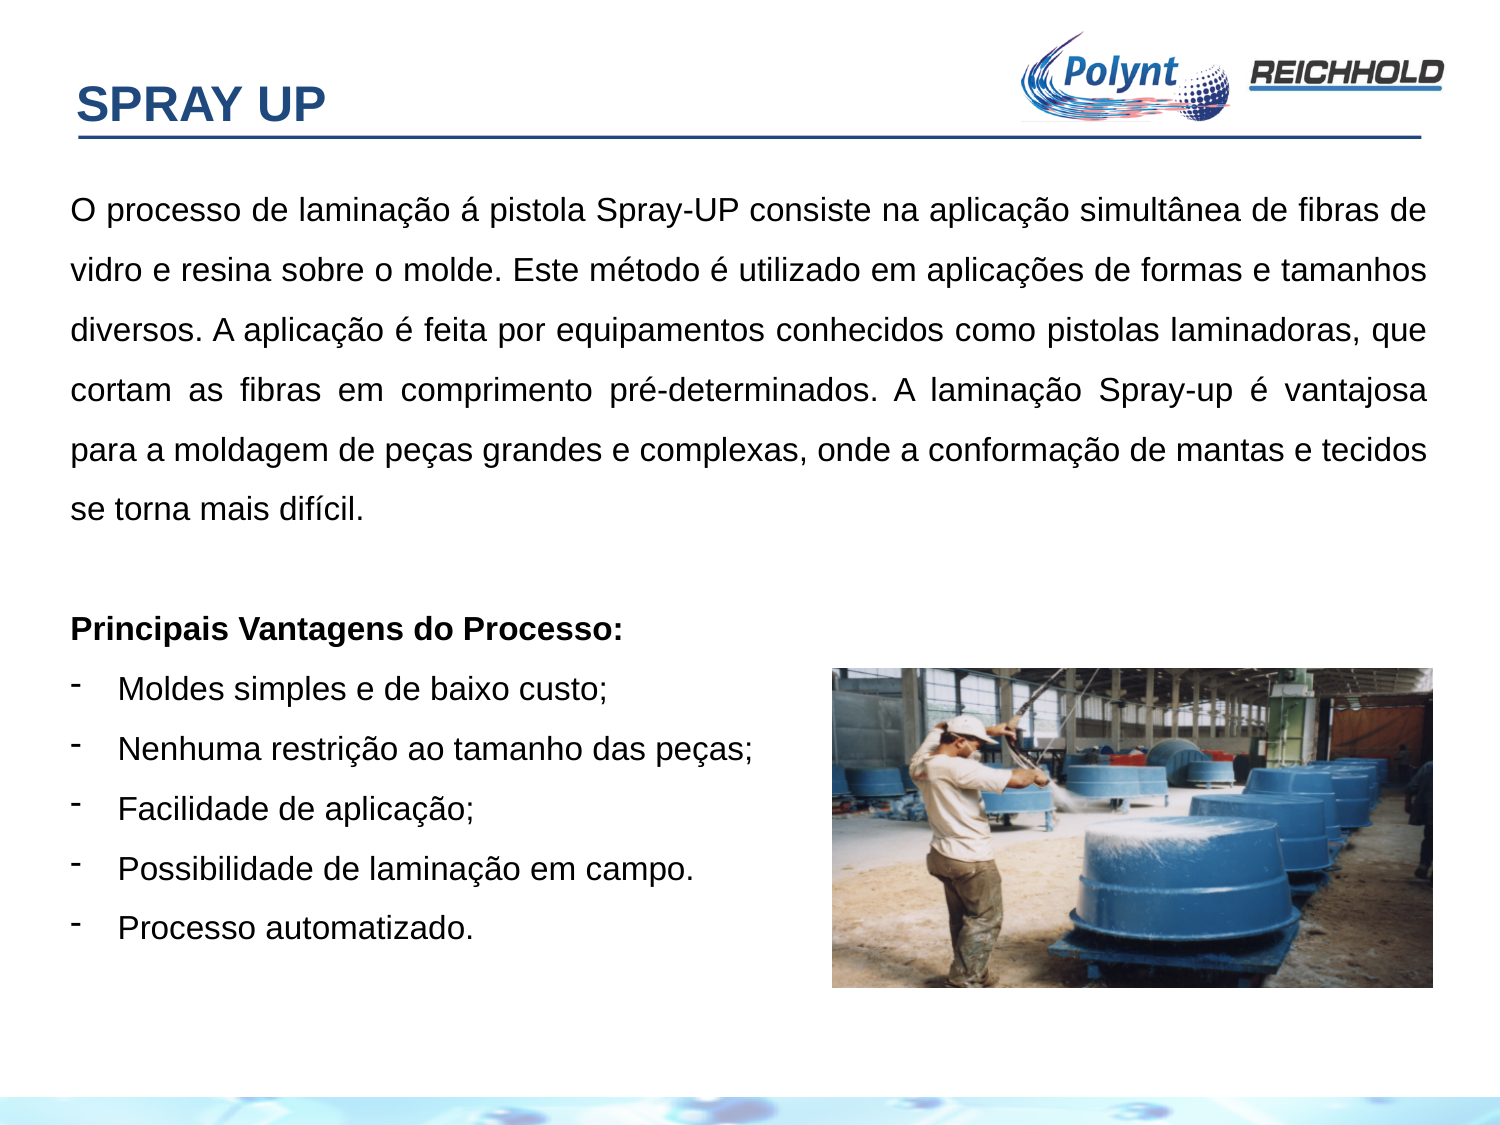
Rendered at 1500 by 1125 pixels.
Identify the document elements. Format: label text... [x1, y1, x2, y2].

picture [1021, 31, 1232, 122]
text_box SPRAY UP [76, 78, 538, 133]
picture [1246, 54, 1447, 98]
picture [832, 668, 1434, 988]
text_box O processo de laminação á pistola Spray-UP consiste na aplicação simultânea de fibras de vidro e resina sobre o molde. Este método é utilizado em aplicações de formas e tamanhos diversos. A aplicação é feita por equipamentos conhecidos como pistolas laminadoras, que cortam as fibras em comprimento pré-determinados. A laminação Spray-up é vantajosa para a moldagem de peças grandes e complexas, onde a conformação de mantas e tecidos se torna mais difícil. Principais Vantagens do Processo: Moldes simples e de baixo custo; Nenhuma restrição ao tamanho das peças; Facilidade de aplicação; Possibilidade de laminação em campo. Processo automatizado. [55, 160, 1445, 1082]
